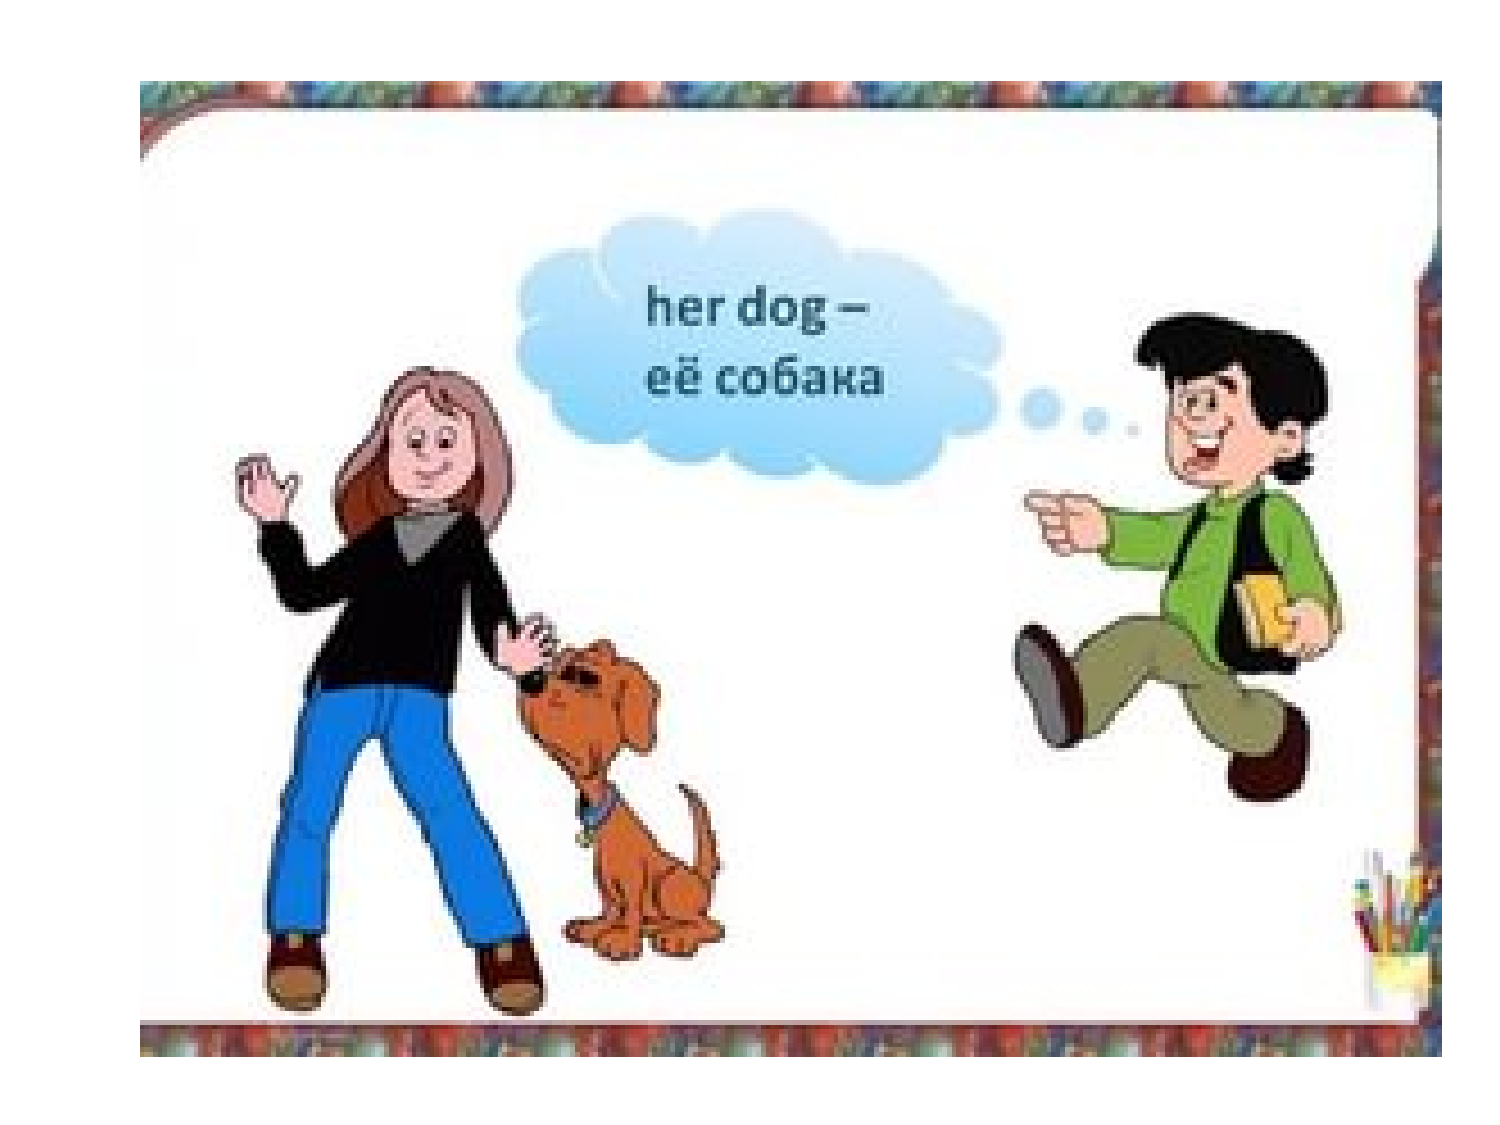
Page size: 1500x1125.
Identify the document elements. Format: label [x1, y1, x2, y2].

picture [140, 81, 1442, 1057]
